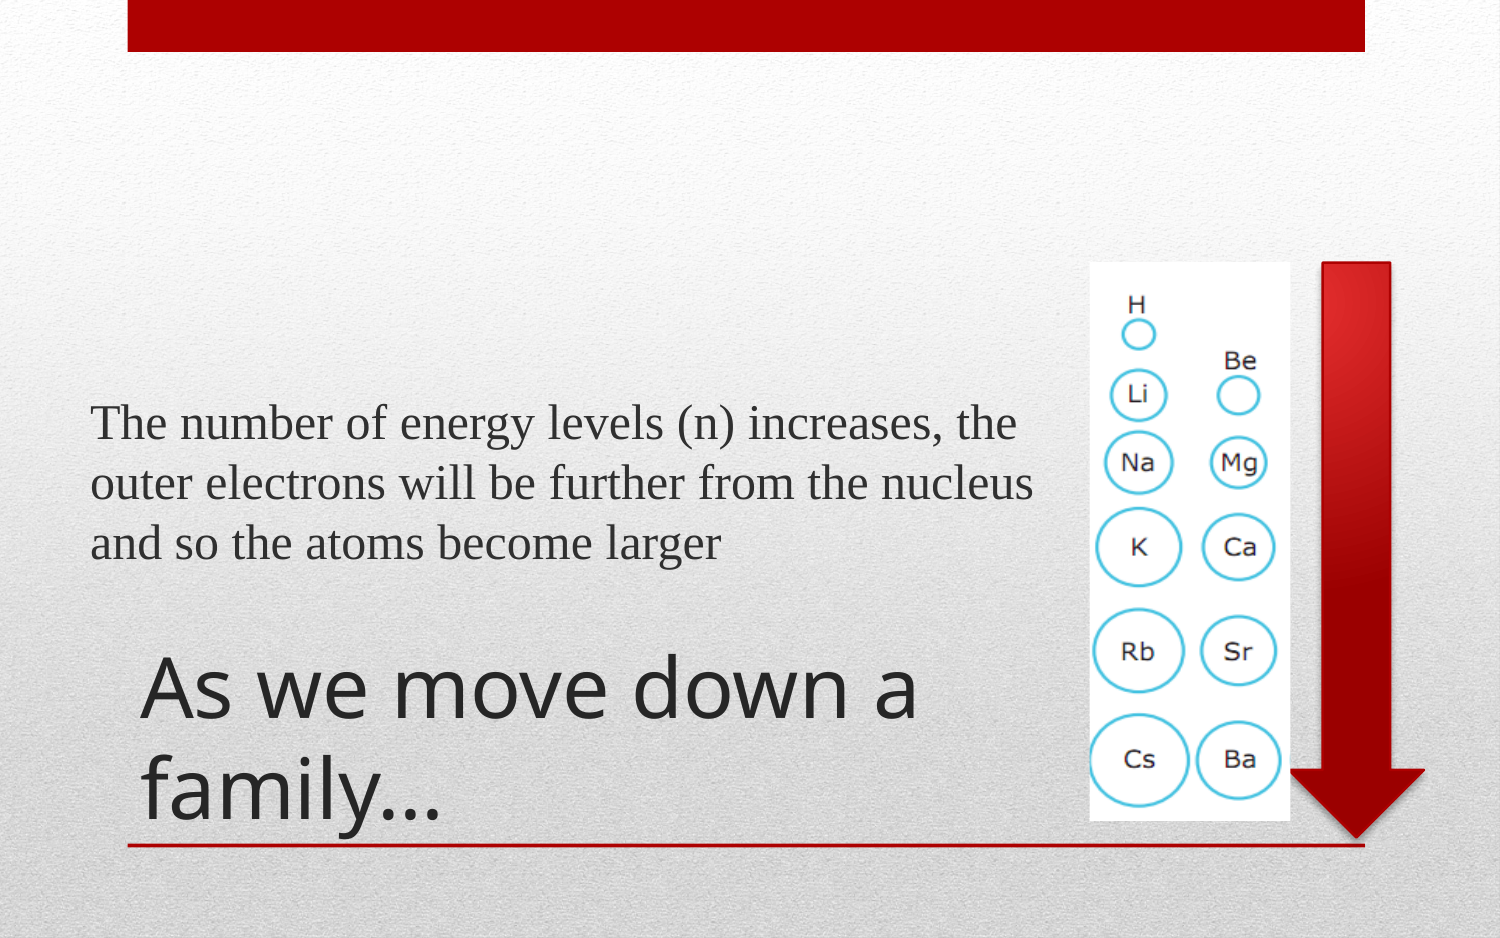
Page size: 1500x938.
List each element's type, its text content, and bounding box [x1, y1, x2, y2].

list The number of energy levels (n) increases, the outer electrons will be further from the nucleus and so the atoms become larger [75, 169, 1090, 789]
text_box [1294, 261, 1426, 839]
title As we move down a family… [125, 789, 1238, 844]
picture [1088, 261, 1292, 822]
